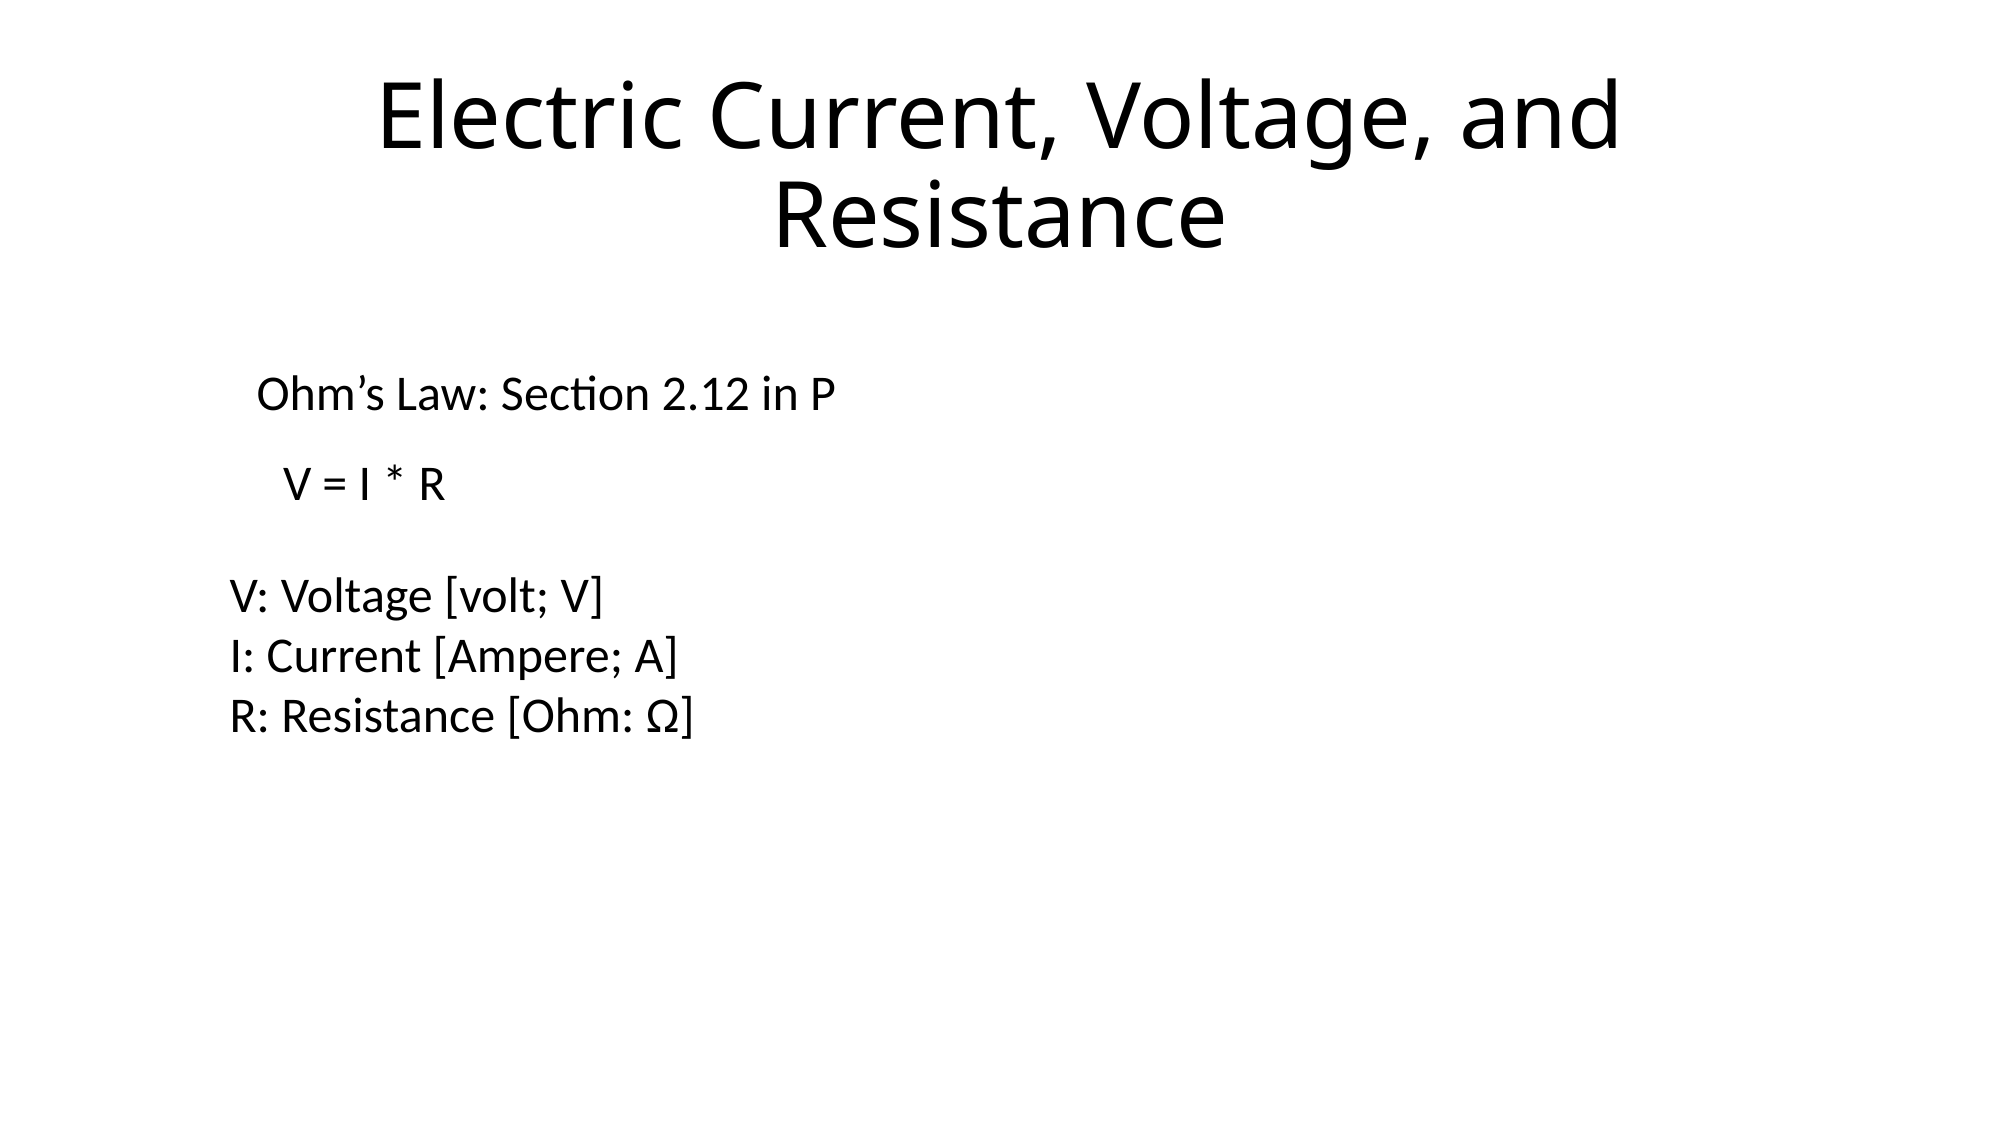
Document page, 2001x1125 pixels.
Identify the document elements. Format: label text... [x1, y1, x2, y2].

title Electric Current, Voltage, and Resistance [137, 59, 1863, 278]
text_box V: Voltage [volt; V] I: Current [Ampere; A] R: Resistance [Ohm: Ω] [214, 554, 710, 750]
text_box Ohm’s Law: Section 2.12 in P [241, 353, 852, 428]
text_box V = I * R [268, 443, 462, 519]
